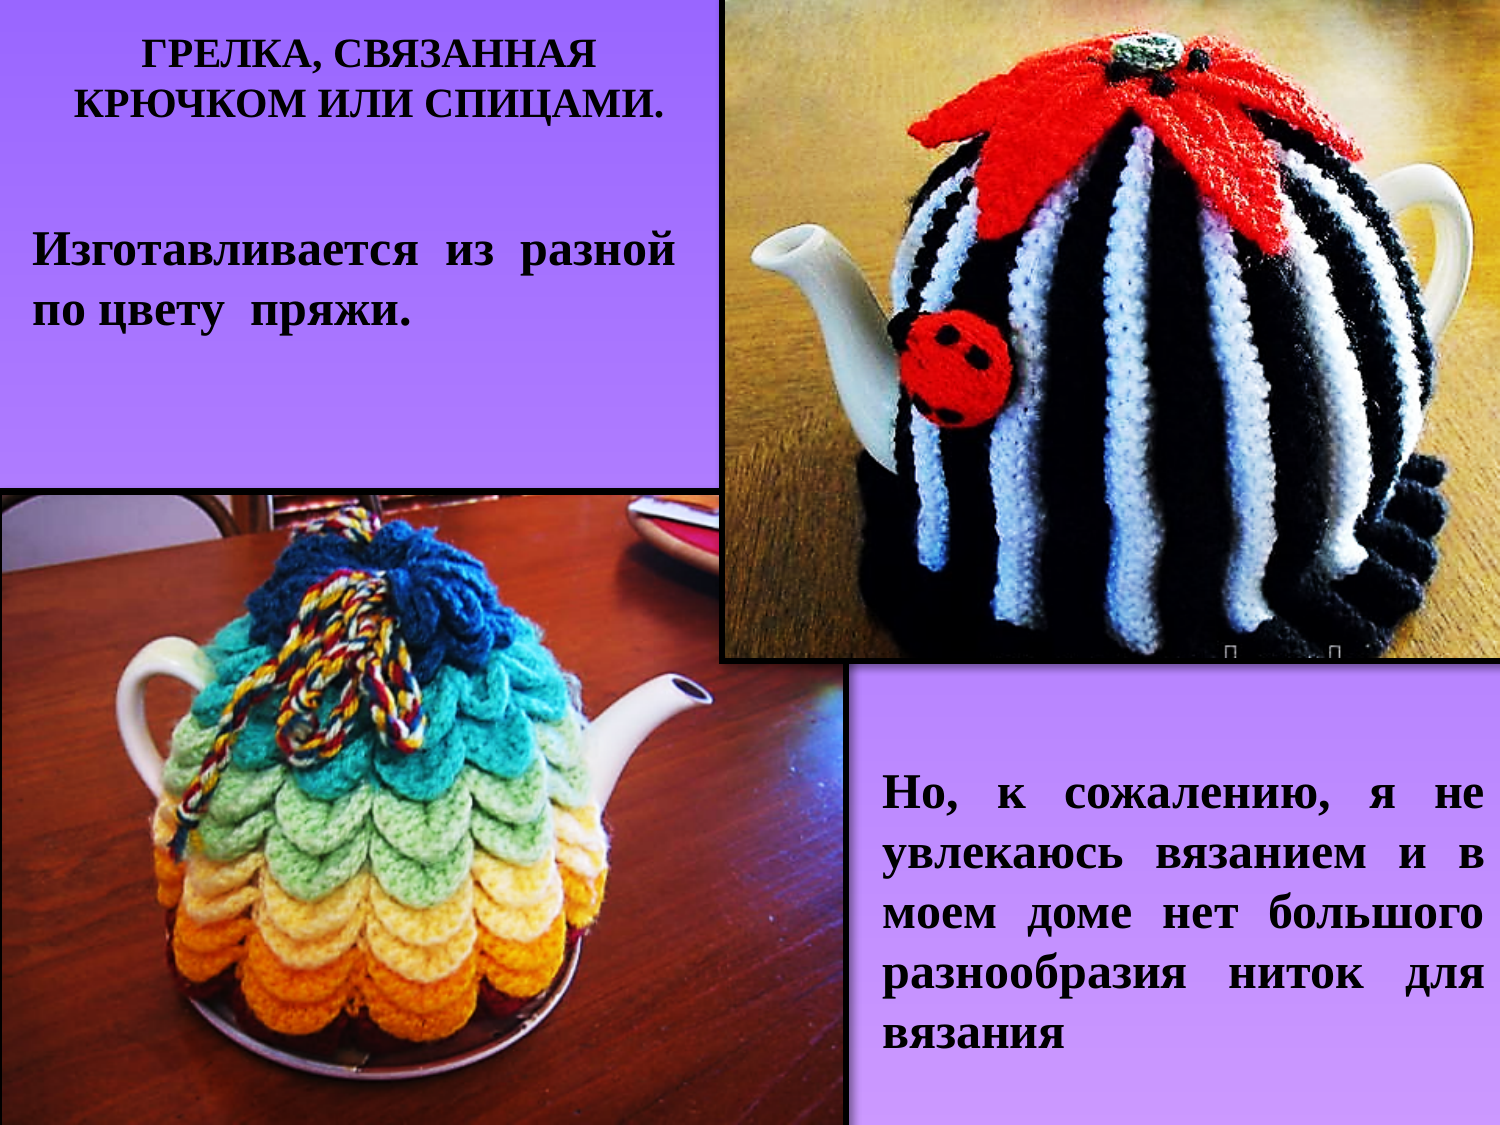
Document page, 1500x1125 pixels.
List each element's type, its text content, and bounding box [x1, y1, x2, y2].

picture [1, 0, 1500, 1125]
title Грелка, связанная крючком или спицами. [13, 30, 717, 121]
text_box Но, к сожалению, я не увлекаюсь вязанием и в моем доме нет большого разнообразия ниток для вязания [868, 751, 1500, 1067]
text_box Изготавливается из разной по цвету пряжи. [17, 208, 691, 343]
